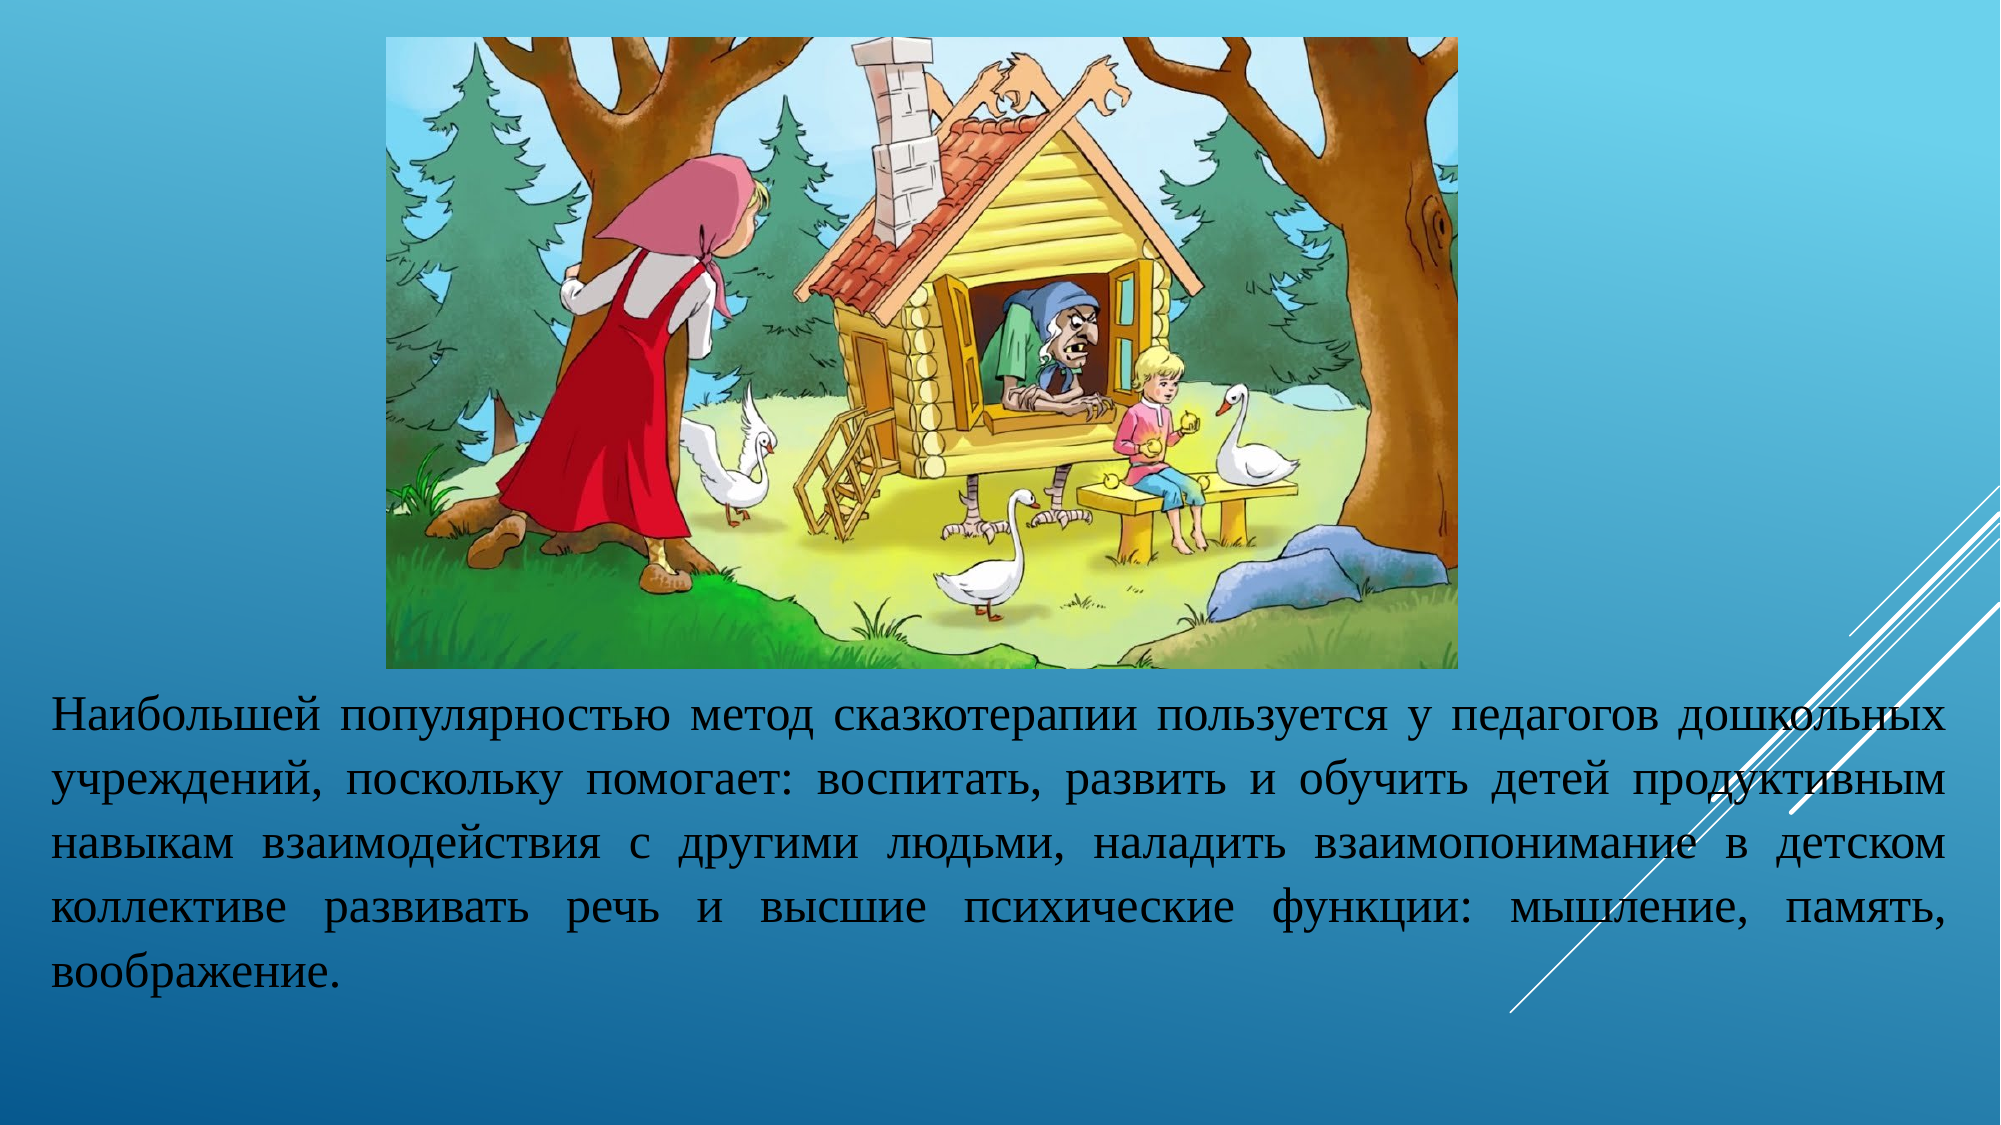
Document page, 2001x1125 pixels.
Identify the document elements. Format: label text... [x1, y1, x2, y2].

text_box Наибольшей популярностью метод сказкотерапии пользуется у педагогов дошкольных учреждений, поскольку помогает: воспитать, развить и обучить детей продуктивным навыкам взаимодействия с другими людьми, наладить взаимопонимание в детском коллективе развивать речь и высшие психические функции: мышление, память, воображение. [36, 668, 1963, 1005]
picture [386, 37, 1458, 669]
